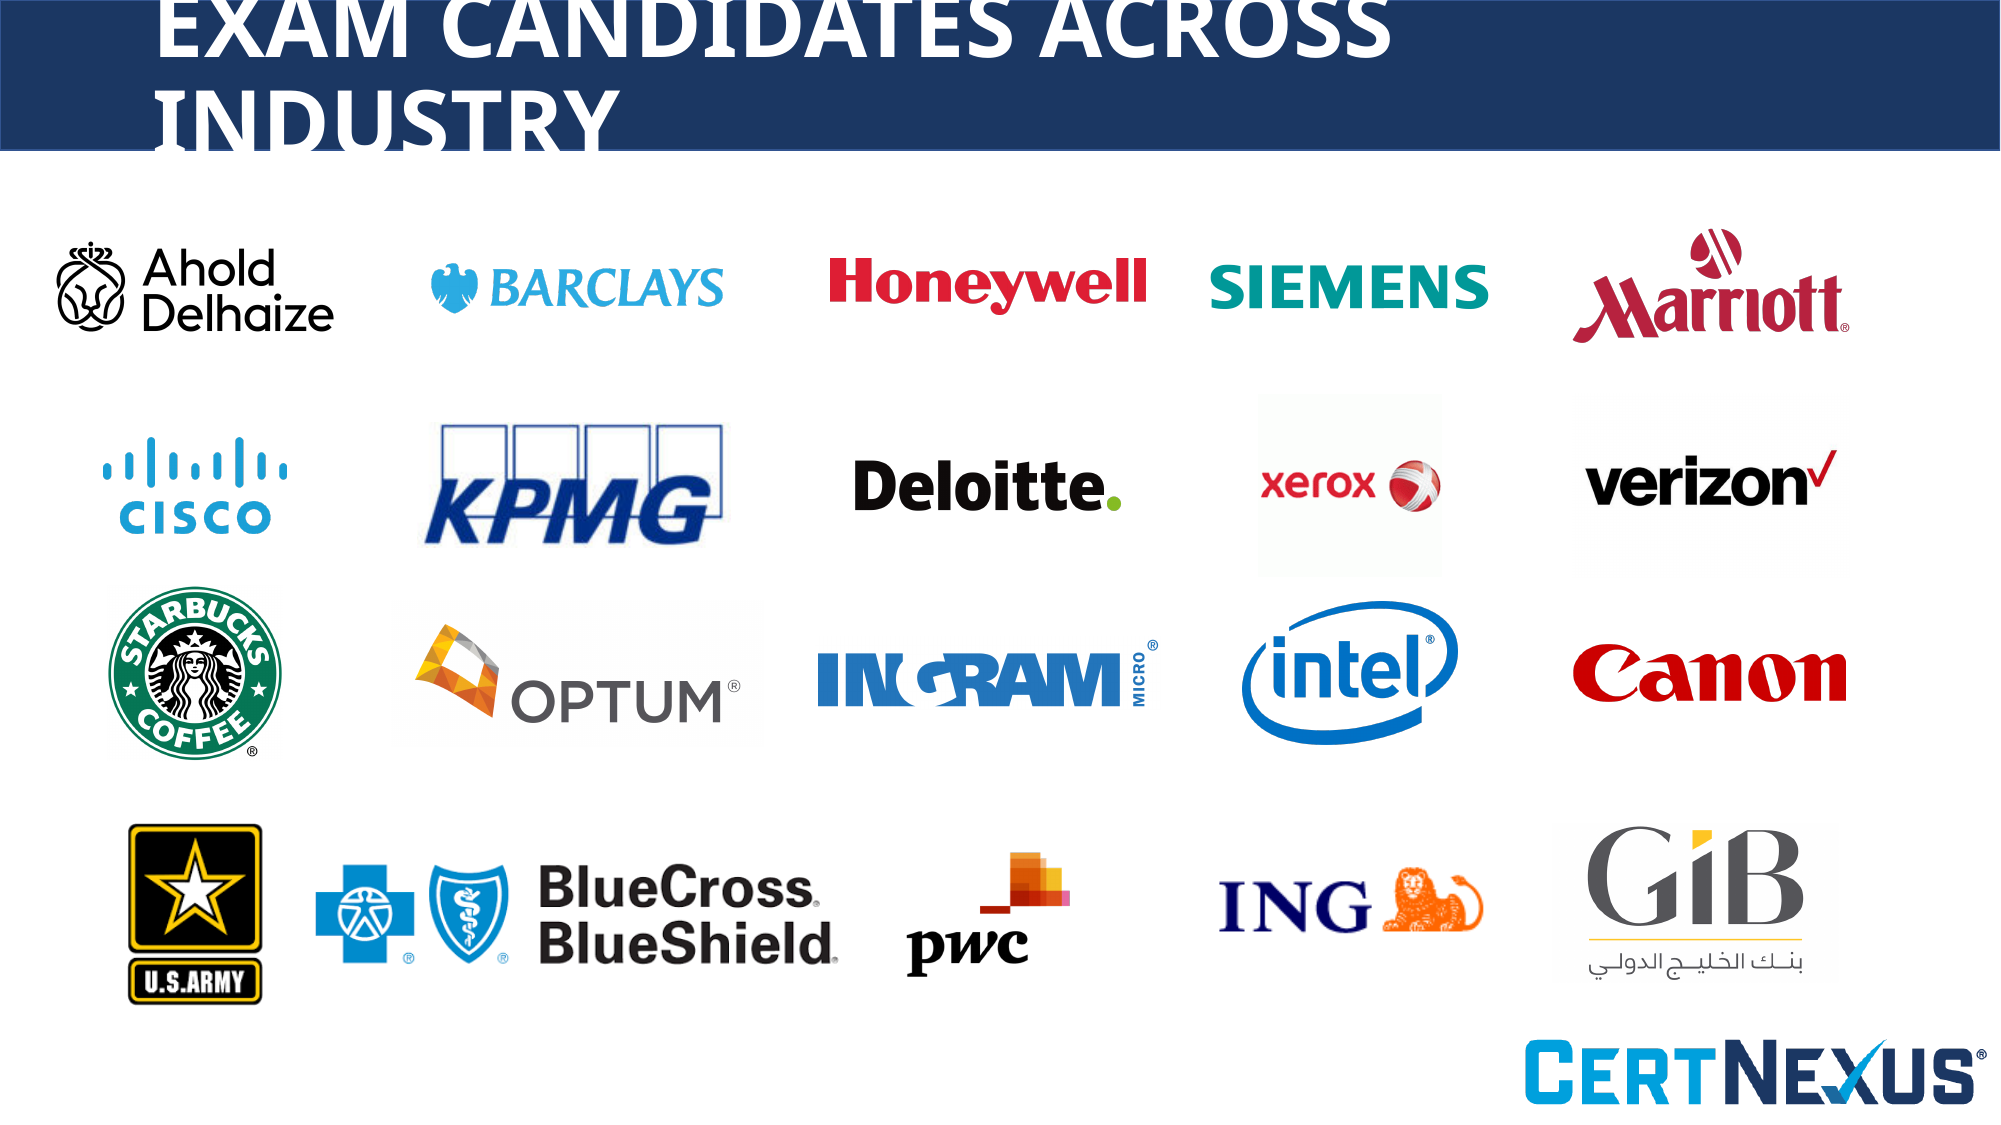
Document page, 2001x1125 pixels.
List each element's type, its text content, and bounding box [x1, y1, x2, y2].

picture [315, 790, 1154, 1039]
picture [1242, 601, 1458, 745]
picture [1570, 228, 1852, 346]
picture [1258, 394, 1442, 577]
picture [815, 636, 1161, 710]
picture [417, 422, 731, 548]
title EXAM CANDIDATES ACROSS INDUSTRY [137, 4, 1863, 150]
picture [127, 823, 263, 1006]
picture [103, 437, 287, 534]
picture [1193, 758, 1507, 1071]
picture [430, 254, 725, 320]
picture [56, 241, 334, 332]
picture [107, 585, 283, 761]
picture [830, 258, 1146, 315]
picture [391, 600, 764, 747]
picture [850, 455, 1126, 516]
picture [1201, 237, 1499, 337]
picture [338, 887, 392, 941]
picture [1552, 823, 1839, 983]
picture [1572, 393, 1850, 578]
picture [1552, 624, 1870, 722]
picture [1509, 1010, 2000, 1125]
